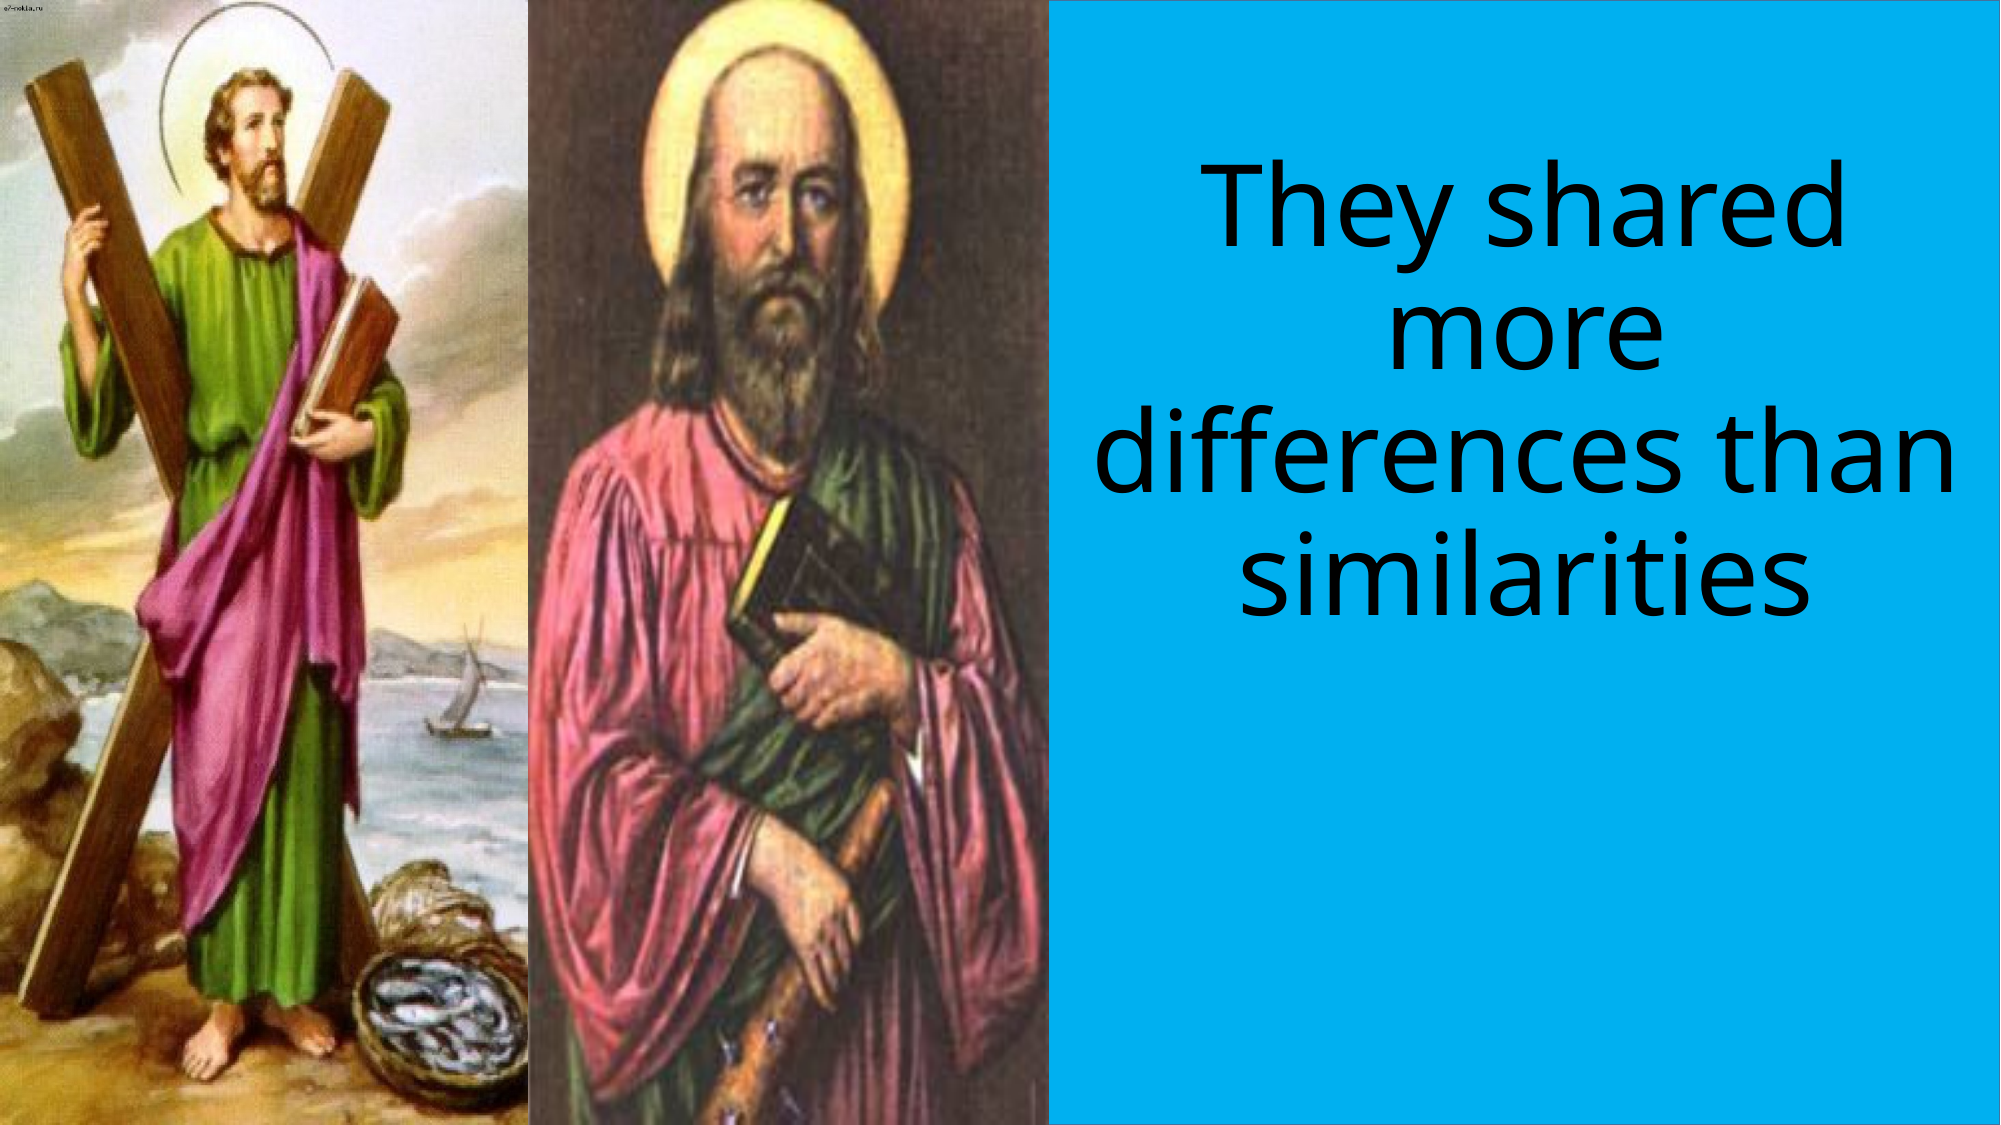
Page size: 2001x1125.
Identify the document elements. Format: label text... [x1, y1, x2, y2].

text_box [1049, 0, 2000, 1125]
title They shared more differences than similarities [1075, 30, 1977, 648]
picture [0, 0, 1048, 1125]
